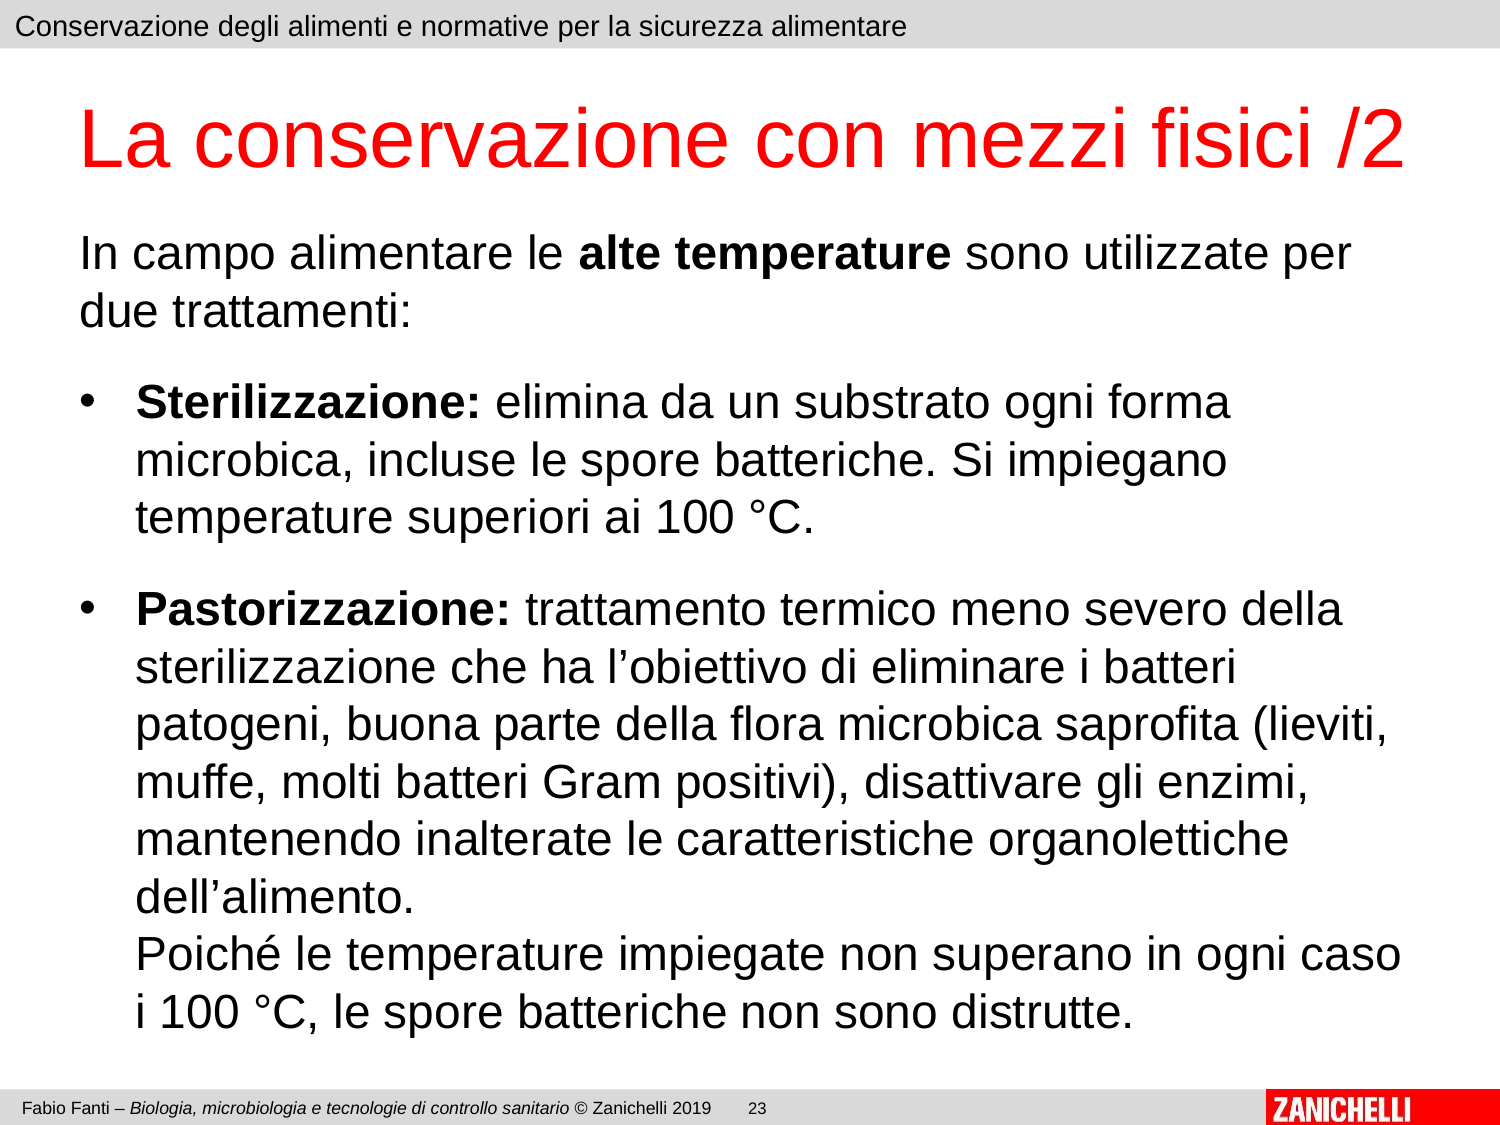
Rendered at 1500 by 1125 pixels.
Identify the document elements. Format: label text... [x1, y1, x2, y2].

text_box In campo alimentare le alte temperature sono utilizzate per due trattamenti: Sterilizzazione: elimina da un substrato ogni forma microbica, incluse le spore batteriche. Si impiegano temperature superiori ai 100 °C. Pastorizzazione: trattamento termico meno severo della sterilizzazione che ha l’obiettivo di eliminare i batteri patogeni, buona parte della flora microbica saprofita (lieviti, muffe, molti batteri Gram positivi), disattivare gli enzimi, mantenendo inalterate le caratteristiche organolettiche dell’alimento. Poiché le temperature impiegate non superano in ogni caso i 100 °C, le spore batteriche non sono distrutte. [64, 214, 1436, 1046]
text_box La conservazione con mezzi fisici /2 [64, 76, 1459, 231]
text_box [0, 1089, 1500, 1125]
text_box Conservazione degli alimenti e normative per la sicurezza alimentare [0, 0, 1500, 49]
